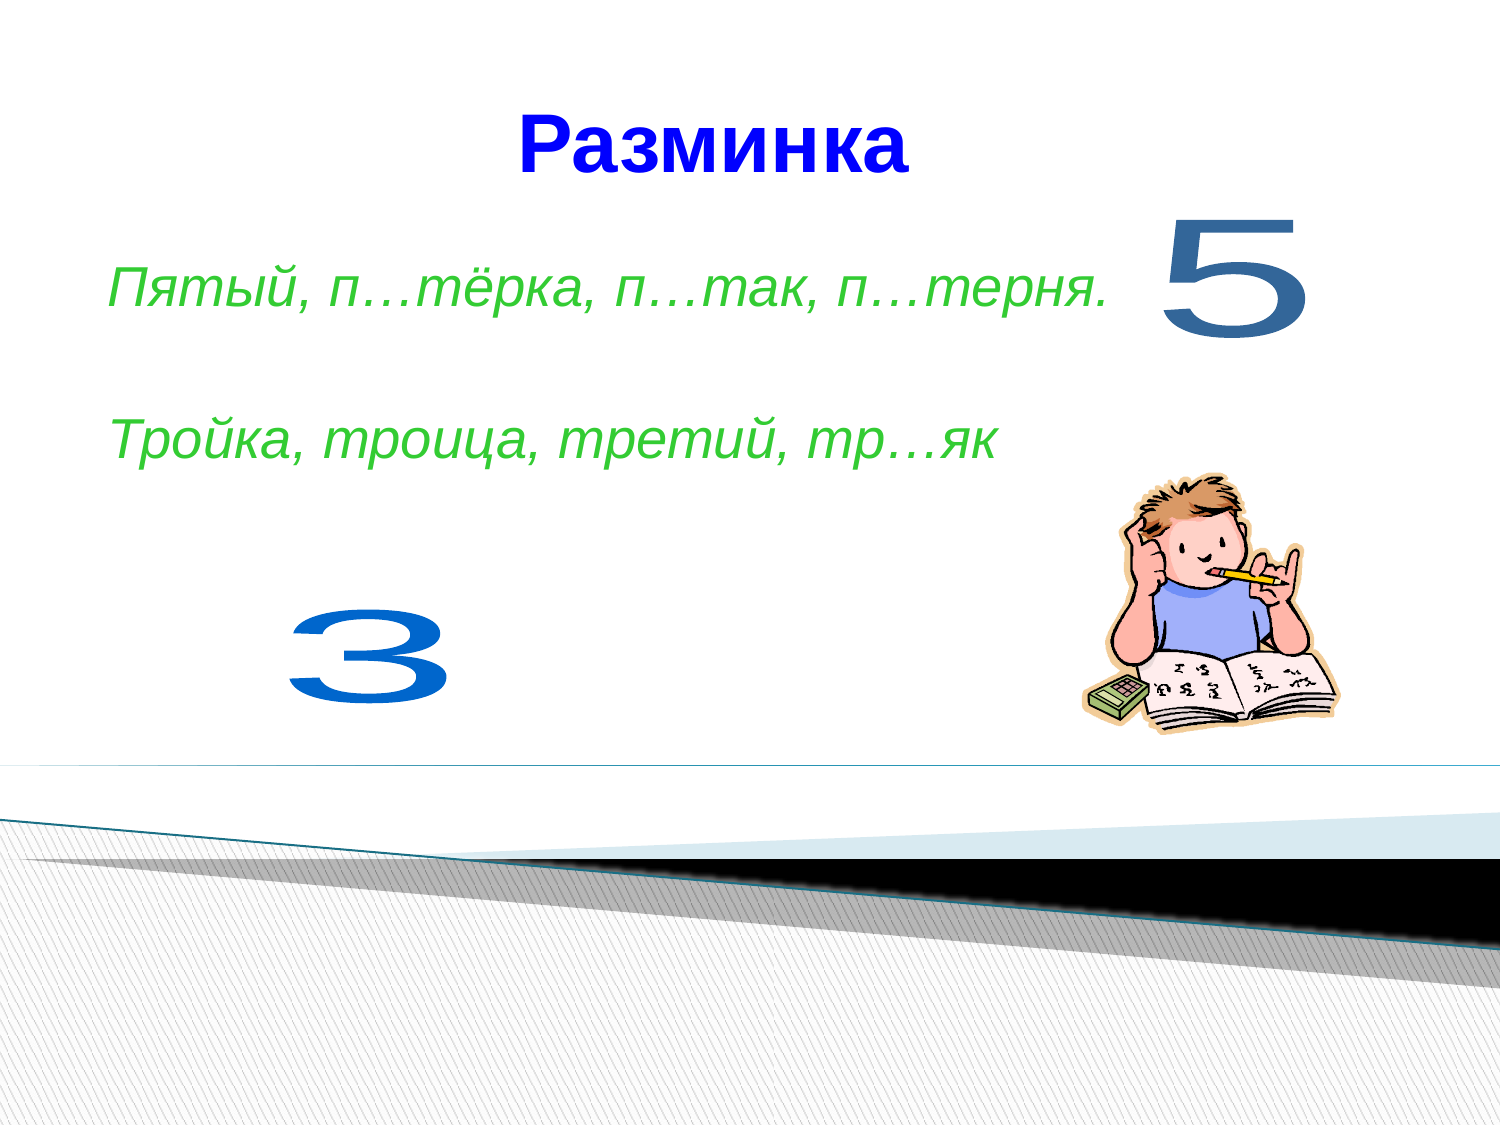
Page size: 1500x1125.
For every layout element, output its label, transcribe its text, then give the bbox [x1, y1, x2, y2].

list Пятый, п…тёрка, п…так, п…терня. Тройка, троица, третий, тр…як [74, 242, 1426, 986]
title Разминка [75, 45, 1425, 233]
picture [1080, 467, 1346, 740]
